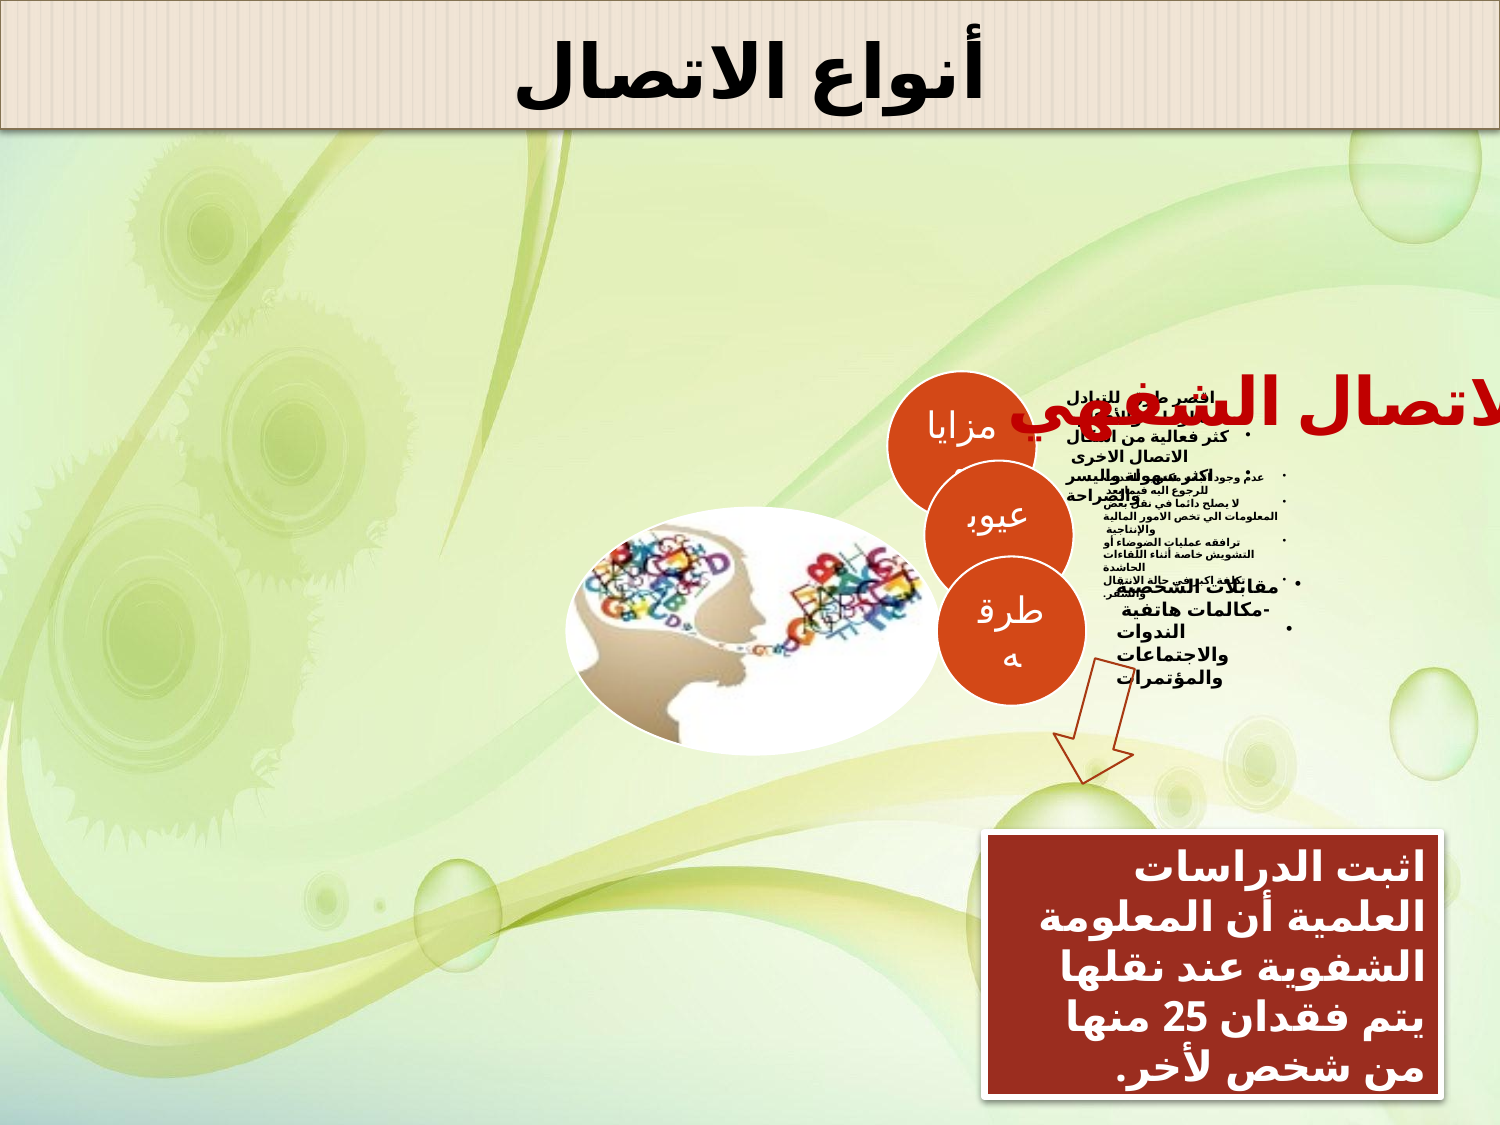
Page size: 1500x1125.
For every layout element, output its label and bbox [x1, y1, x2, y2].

text_box [6, 136, 1500, 1125]
picture [0, 0, 1500, 1125]
